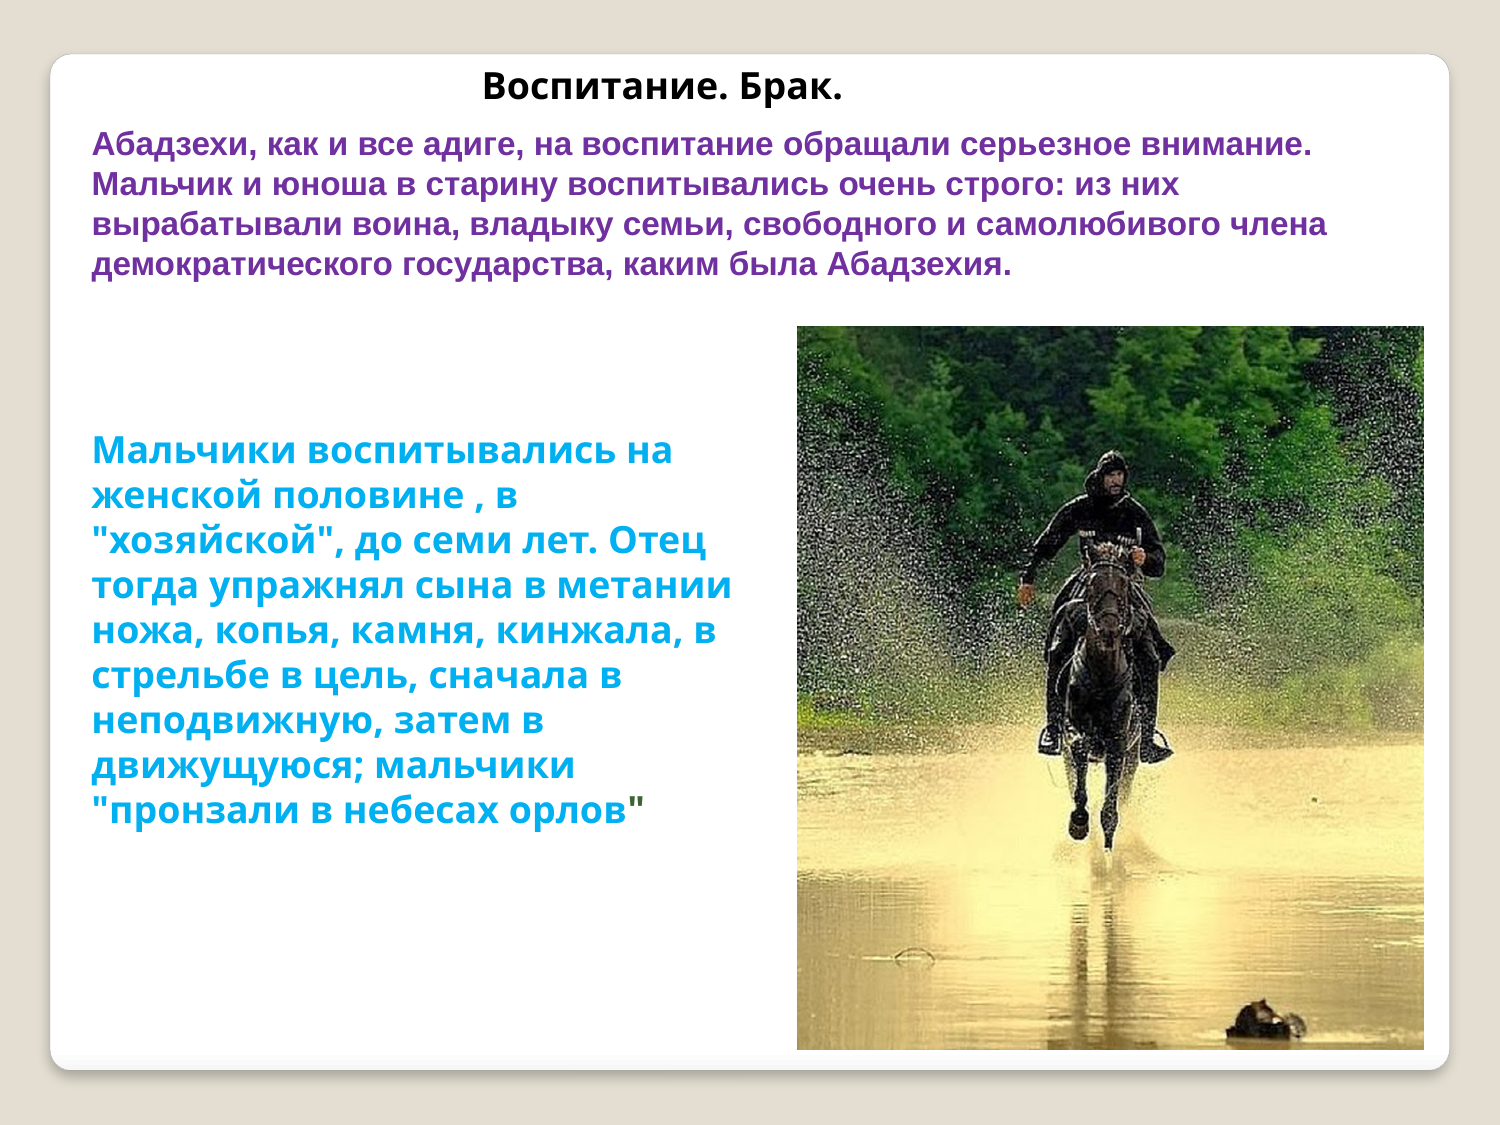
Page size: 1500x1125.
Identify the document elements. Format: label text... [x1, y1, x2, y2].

text_box Мальчики воспитывались на женской половине , в "хозяйской", до семи лет. Отец тогда упражнял сына в метании ножа, копья, камня, кинжала, в стрельбе в цель, сначала в неподвижную, затем в движущуюся; мальчики "пронзали в небесах орлов" [76, 418, 774, 839]
text_box Абадзехи, как и все адиге, на воспитание обращали серьезное внимание. Мальчик и юноша в старину воспитывались очень строго: из них вырабатывали воина, владыку семьи, свободного и самолюбивого члена демократического государства, каким была Абадзехия. [76, 114, 1388, 290]
text_box Воспитание. Брак. [466, 54, 1034, 114]
picture [796, 326, 1424, 1050]
